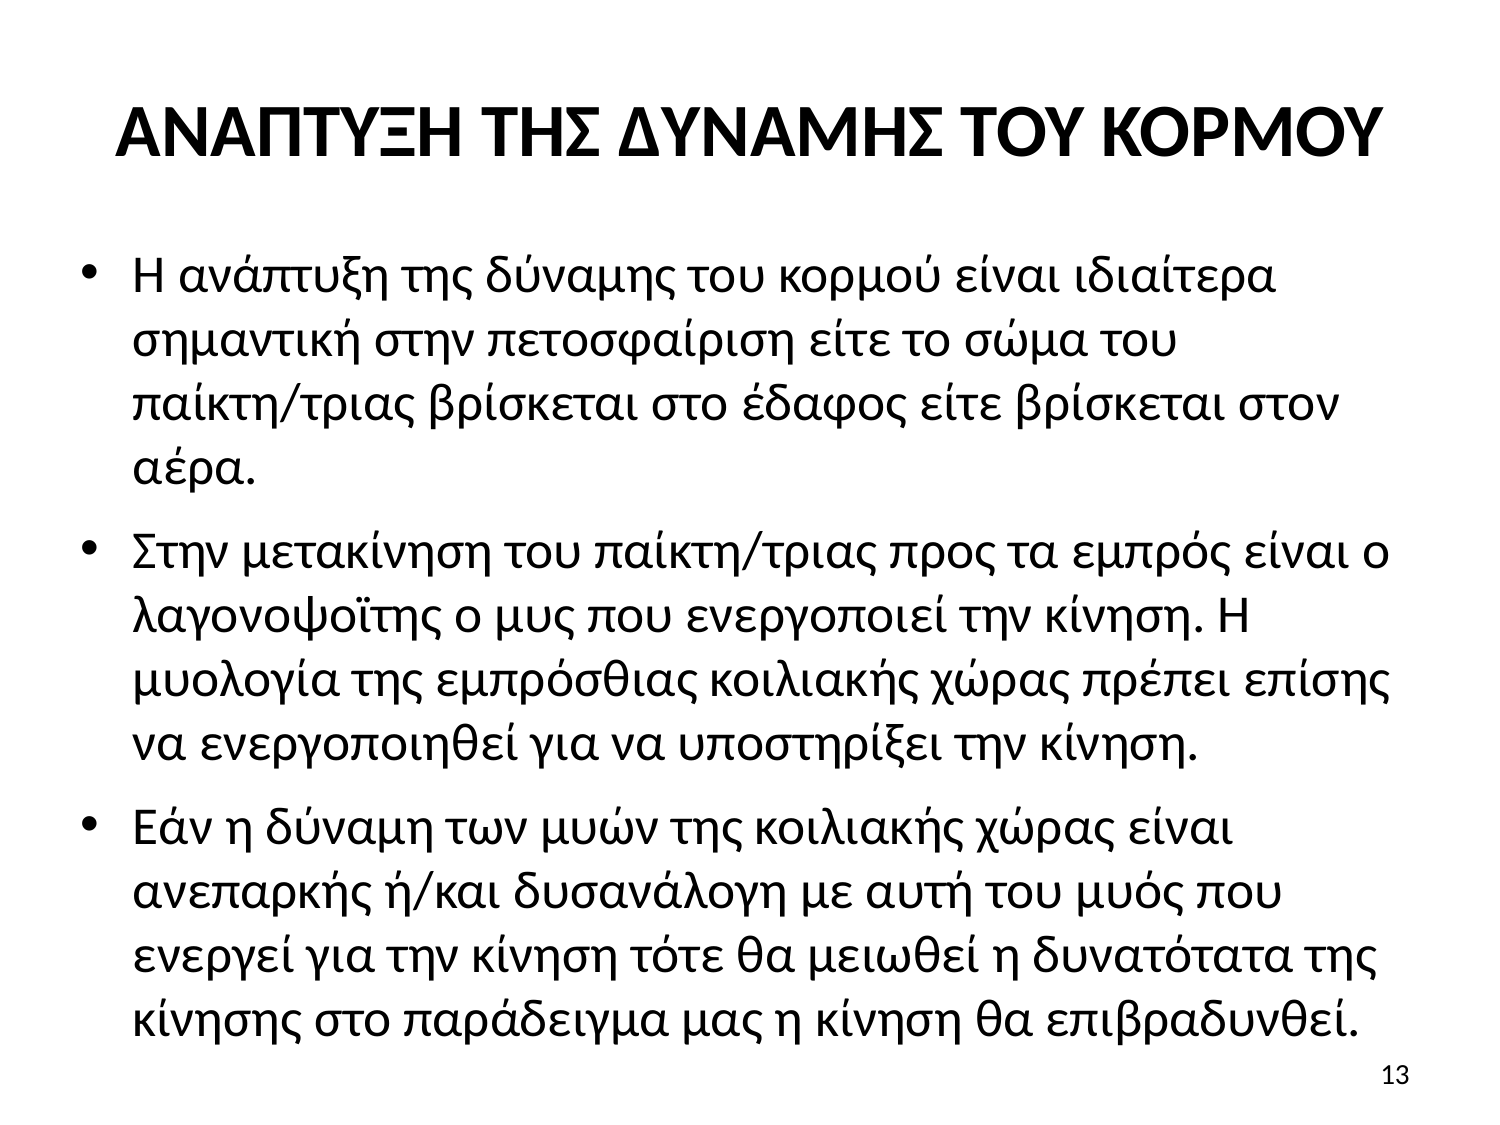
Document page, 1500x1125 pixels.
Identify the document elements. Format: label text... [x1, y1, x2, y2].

slide_number 13 [1074, 1042, 1425, 1103]
title ΑΝΑΠΤΥΞΗ ΤΗΣ ∆ΥΝΑΜΗΣ ΤΟΥ ΚΟΡΜΟΥ [75, 45, 1425, 209]
list Η ανάπτυξη της δύναμης του κορμού είναι ιδιαίτερα σημαντική στην πετοσφαίριση είτε το σώμα του παίκτη/τριας βρίσκεται στο έδαφος είτε βρίσκεται στον αέρα. Στην μετακίνηση του παίκτη/τριας προς τα εμπρός είναι ο λαγονοψοϊτης ο μυς που ενεργοποιεί την κίνηση. Η μυολογία της εμπρόσθιας κοιλιακής χώρας πρέπει επίσης να ενεργοποιηθεί για να υποστηρίξει την κίνηση. Εάν η δύναμη των μυών της κοιλιακής χώρας είναι ανεπαρκής ή/και δυσανάλογη με αυτή του μυός που ενεργεί για την κίνηση τότε θα μειωθεί η δυνατότατα της κίνησης στο παράδειγμα μας η κίνηση θα επιβραδυνθεί. [64, 231, 1471, 1059]
